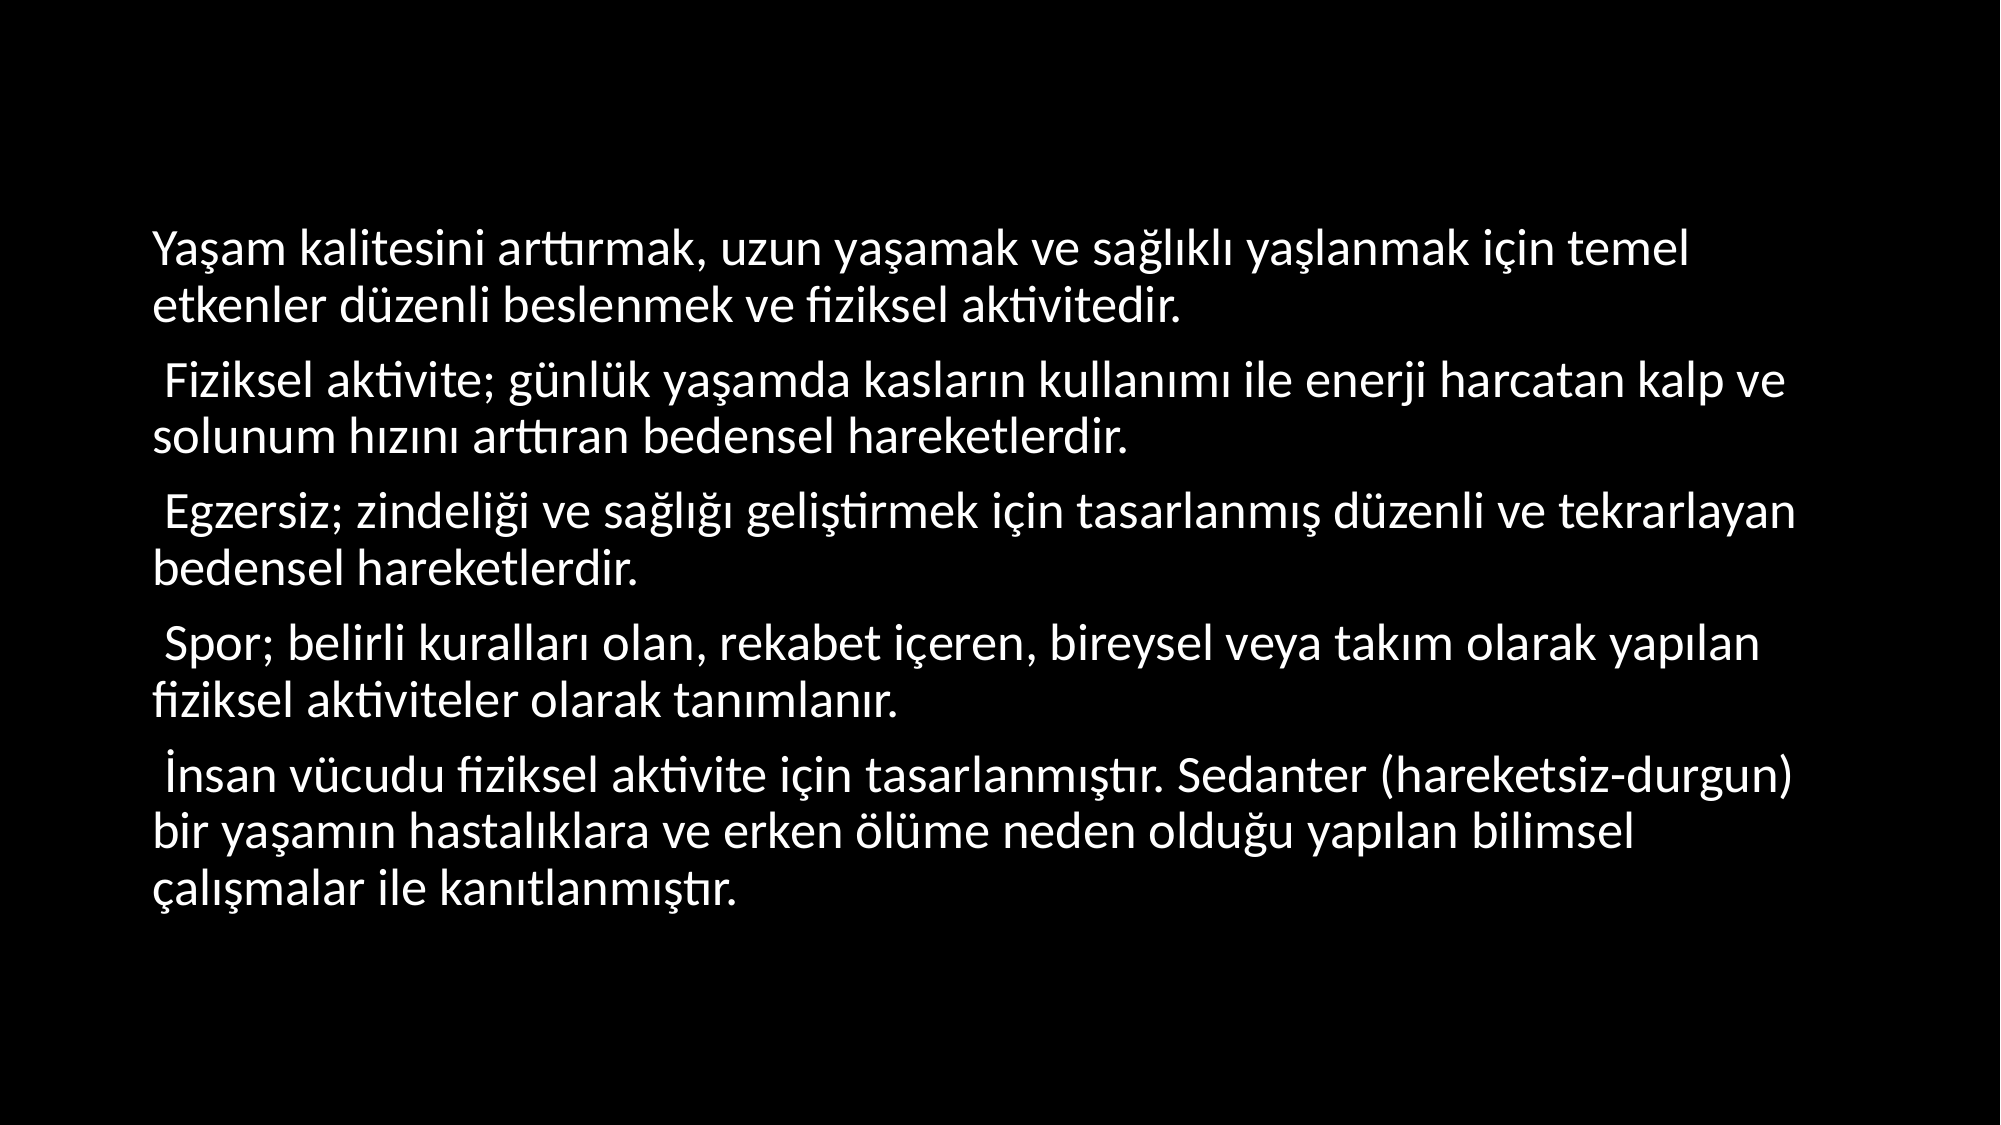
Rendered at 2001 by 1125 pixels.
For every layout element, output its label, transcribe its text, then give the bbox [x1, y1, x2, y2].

list Yaşam kalitesini arttırmak, uzun yaşamak ve sağlıklı yaşlanmak için temel etkenler düzenli beslenmek ve fiziksel aktivitedir. Fiziksel aktivite; günlük yaşamda kasların kullanımı ile enerji harcatan kalp ve solunum hızını arttıran bedensel hareketlerdir. Egzersiz; zindeliği ve sağlığı geliştirmek için tasarlanmış düzenli ve tekrarlayan bedensel hareketlerdir. Spor; belirli kuralları olan, rekabet içeren, bireysel veya takım olarak yapılan fiziksel aktiviteler olarak tanımlanır. İnsan vücudu fiziksel aktivite için tasarlanmıştır. Sedanter (hareketsiz-durgun) bir yaşamın hastalıklara ve erken ölüme neden olduğu yapılan bilimsel çalışmalar ile kanıtlanmıştır. [137, 212, 1863, 927]
